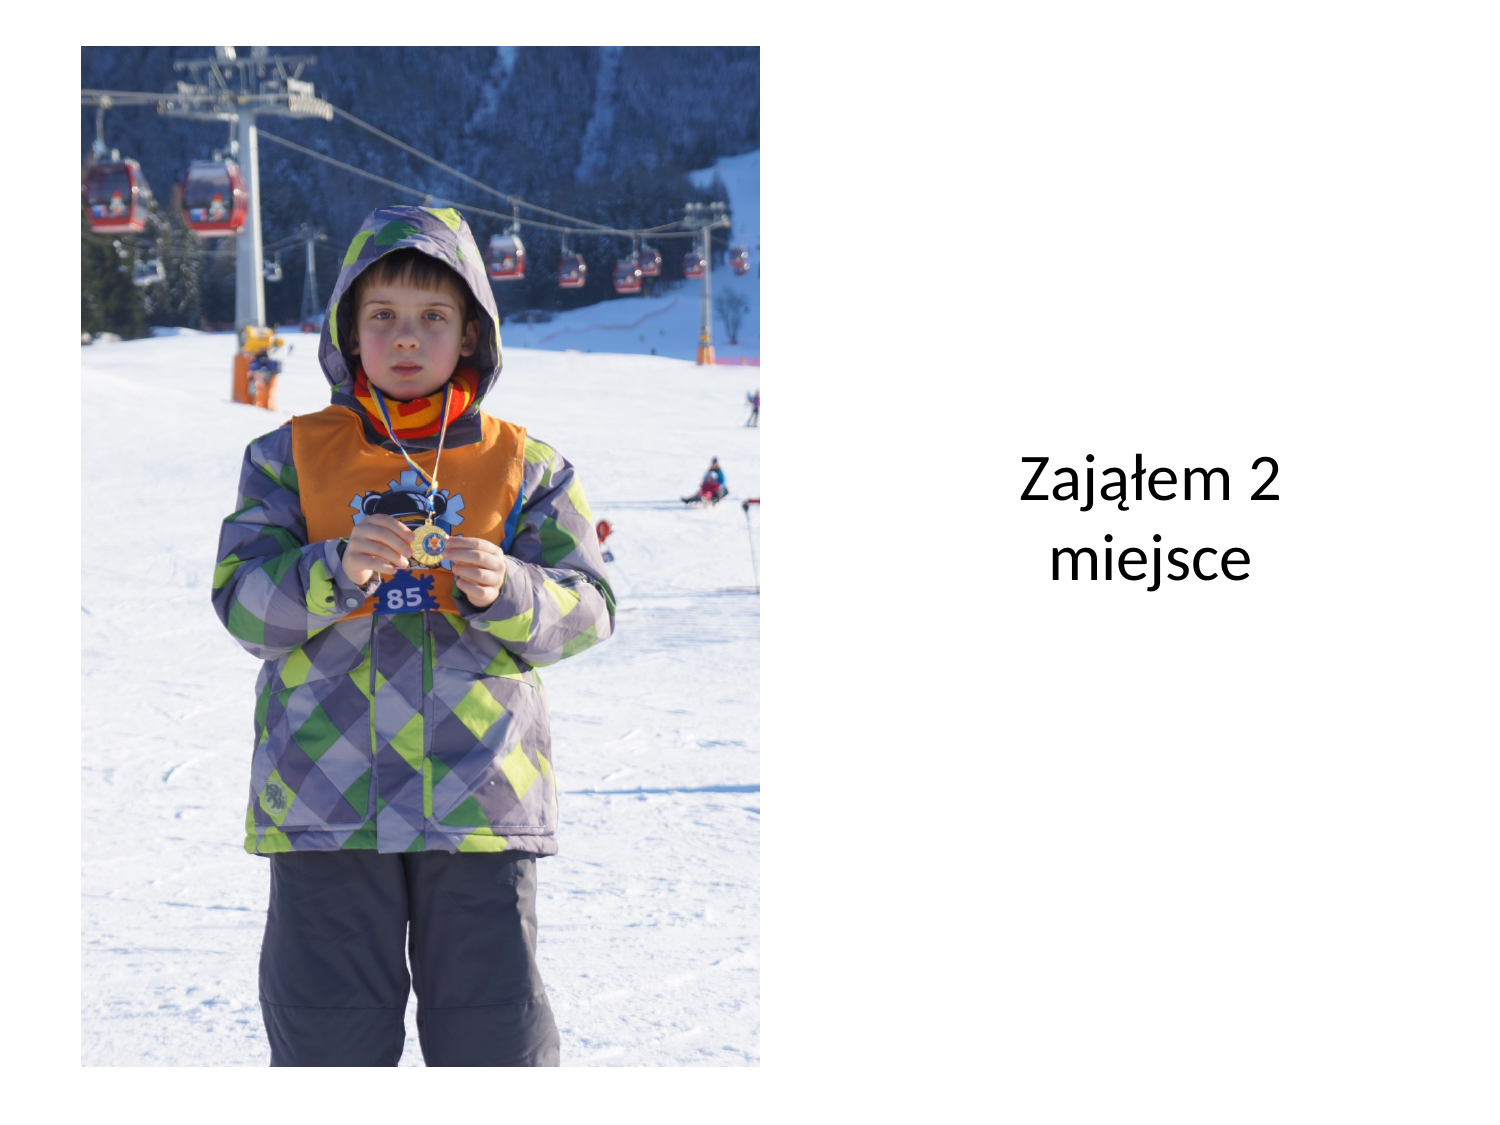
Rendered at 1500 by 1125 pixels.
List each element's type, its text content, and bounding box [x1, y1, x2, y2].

text_box Zająłem 2 miejsce [925, 426, 1376, 668]
picture [81, 46, 760, 1067]
